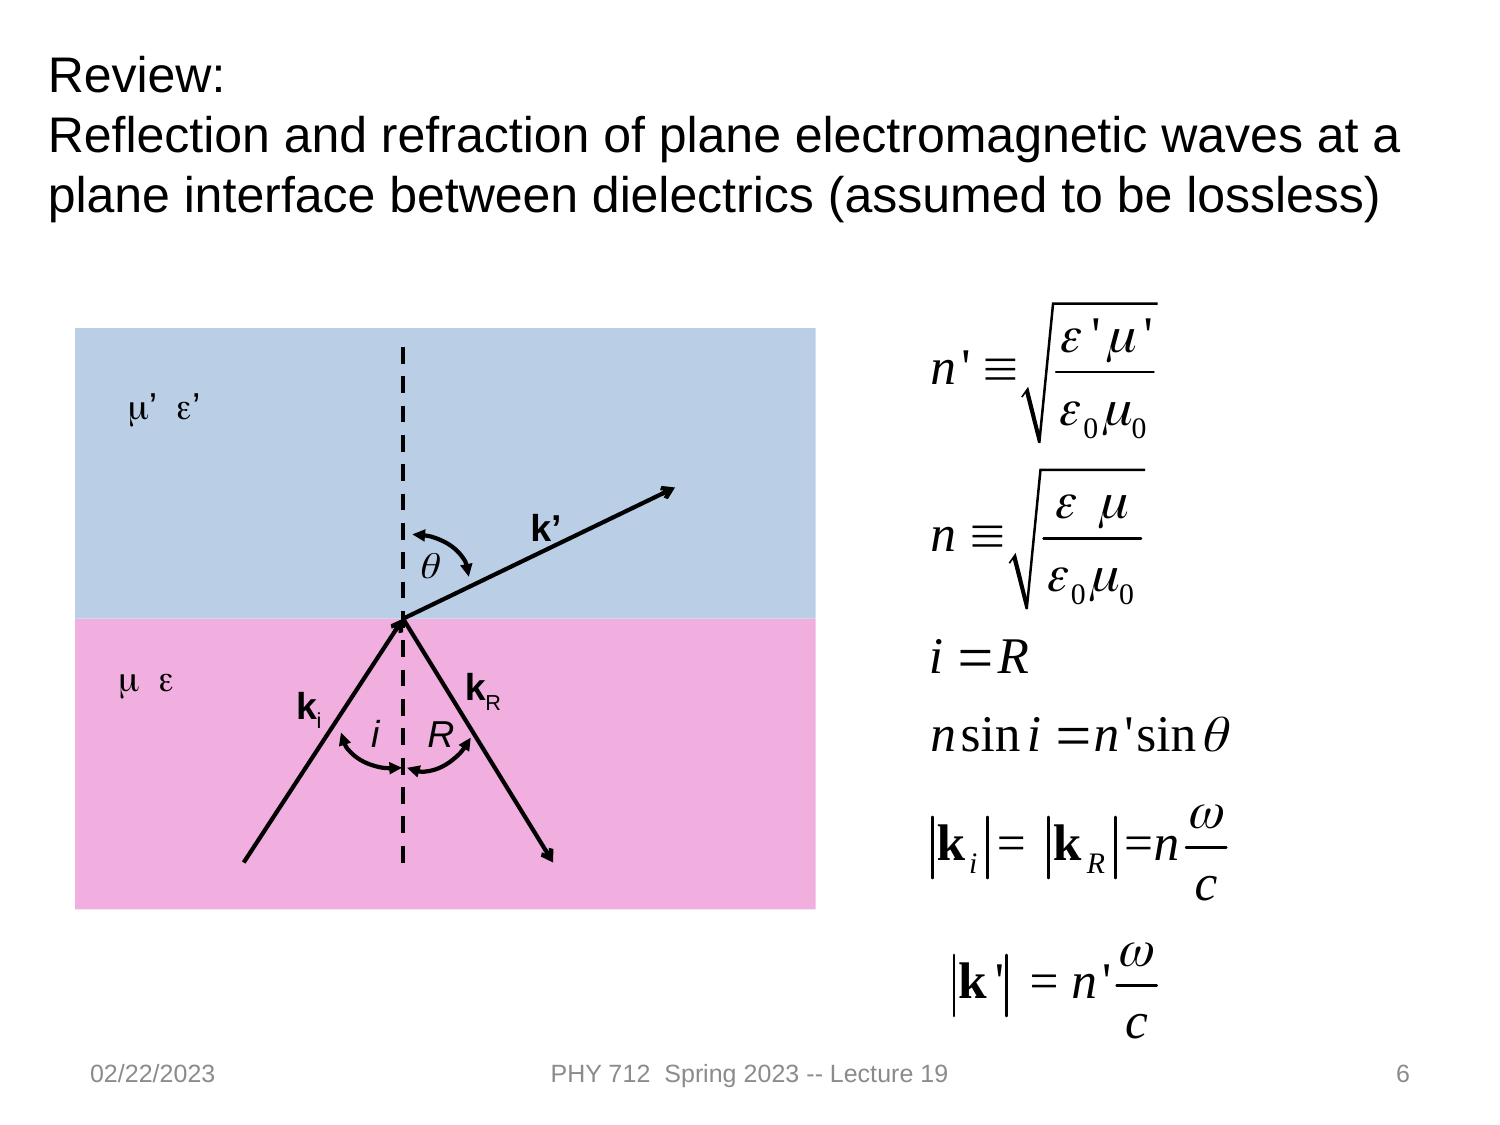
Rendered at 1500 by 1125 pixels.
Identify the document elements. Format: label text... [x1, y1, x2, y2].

text_box Review: Reflection and refraction of plane electromagnetic waves at a plane interface between dielectrics (assumed to be lossless) [33, 35, 1430, 231]
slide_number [75, 1042, 425, 1103]
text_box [74, 327, 816, 910]
footer PHY 712 Spring 2023 -- Lecture 19 [512, 1042, 988, 1103]
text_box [925, 295, 1388, 1047]
slide_number 6 [1074, 1042, 1425, 1103]
